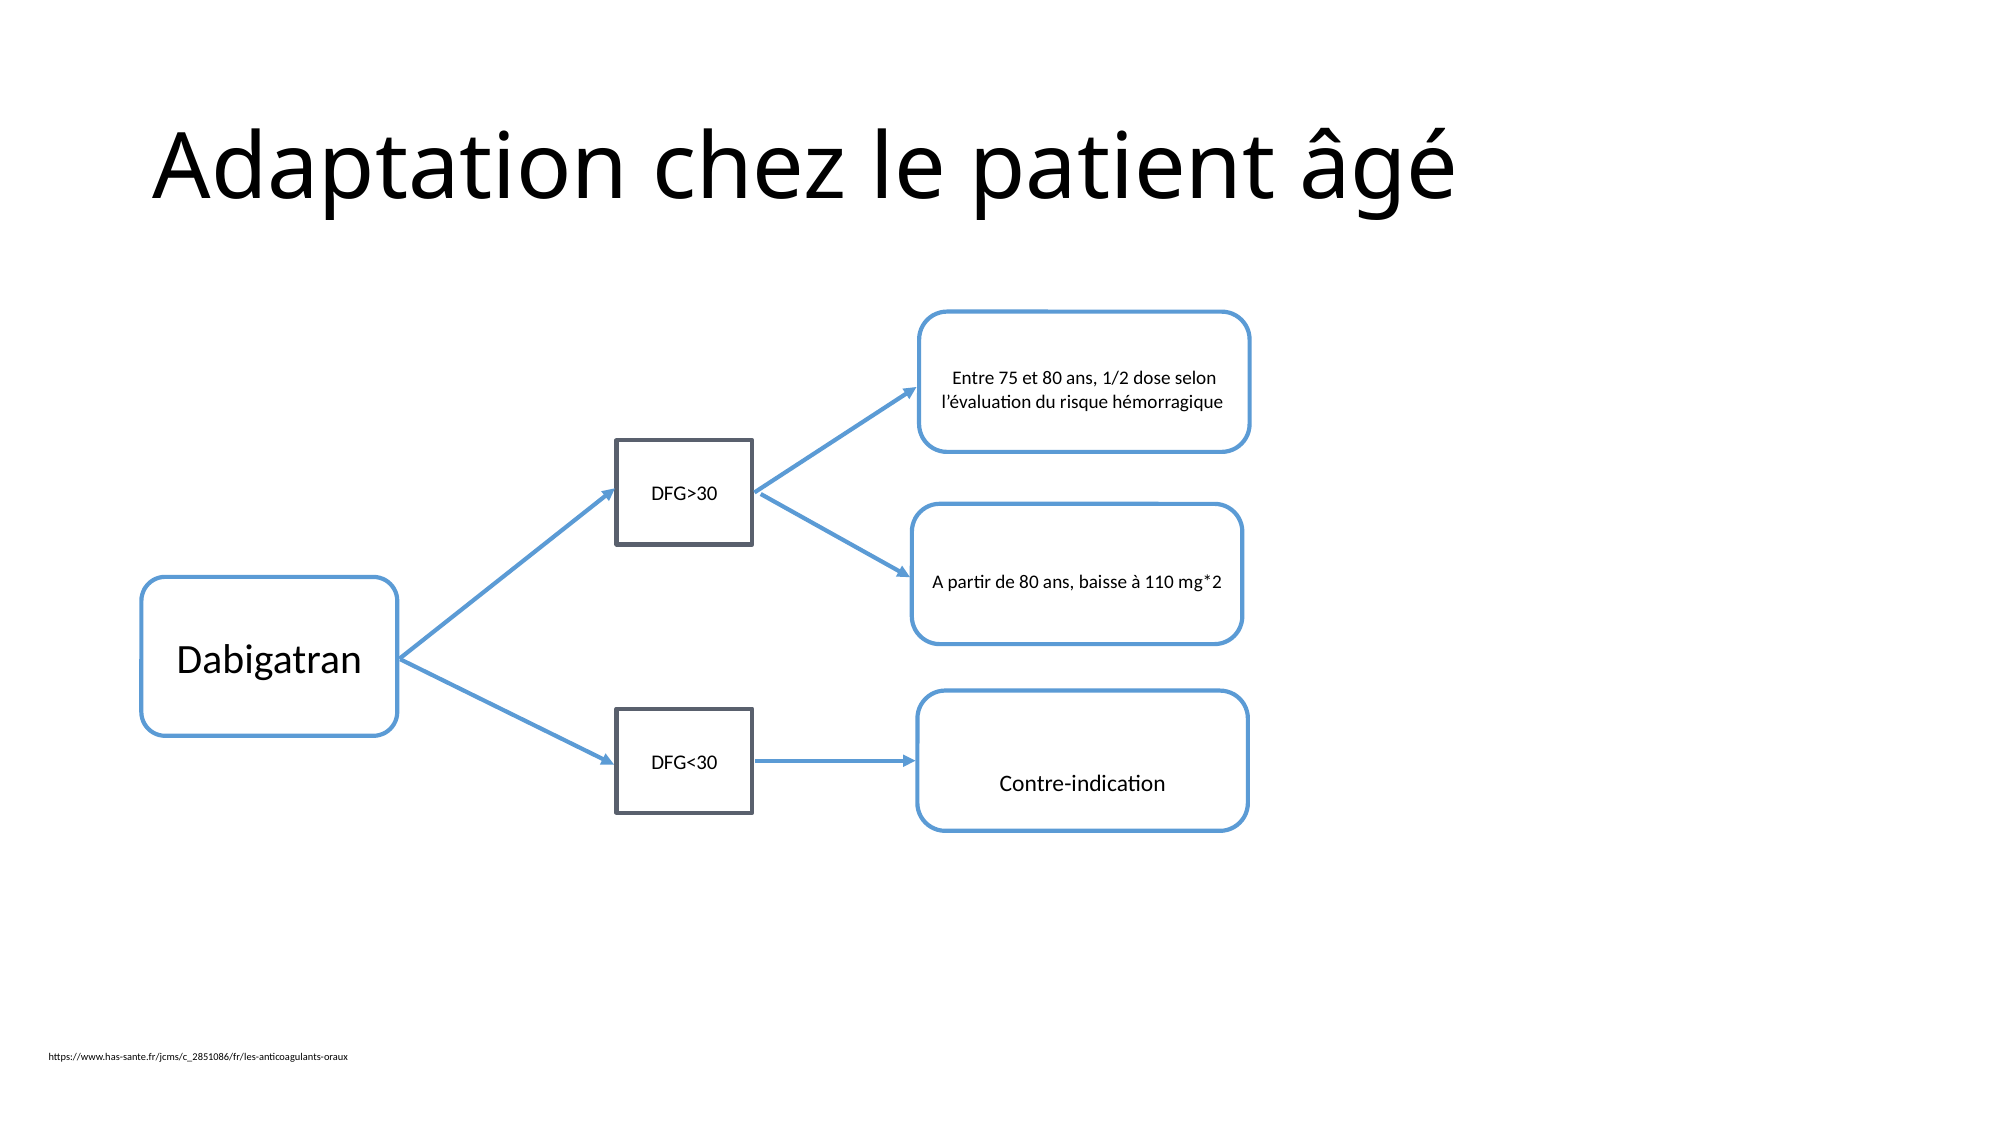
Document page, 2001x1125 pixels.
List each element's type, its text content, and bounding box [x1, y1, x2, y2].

text_box Entre 75 et 80 ans, 1/2 dose selon l’évaluation du risque hémorragique [919, 311, 1250, 452]
text_box [754, 754, 916, 767]
title Adaptation chez le patient âgé [137, 59, 1863, 278]
text_box Dabigatran [141, 576, 398, 736]
text_box DFG>30 [616, 440, 753, 545]
text_box A partir de 80 ans, baisse à 110 mg*2 [911, 503, 1243, 645]
text_box Contre-indication [917, 690, 1248, 831]
text_box DFG<30 [616, 708, 753, 813]
text_box [754, 387, 917, 493]
text_box [760, 493, 910, 578]
text_box [399, 488, 615, 659]
text_box https://www.has-sante.fr/jcms/c_2851086/fr/les-anticoagulants-oraux [44, 1045, 760, 1067]
text_box [400, 659, 614, 765]
